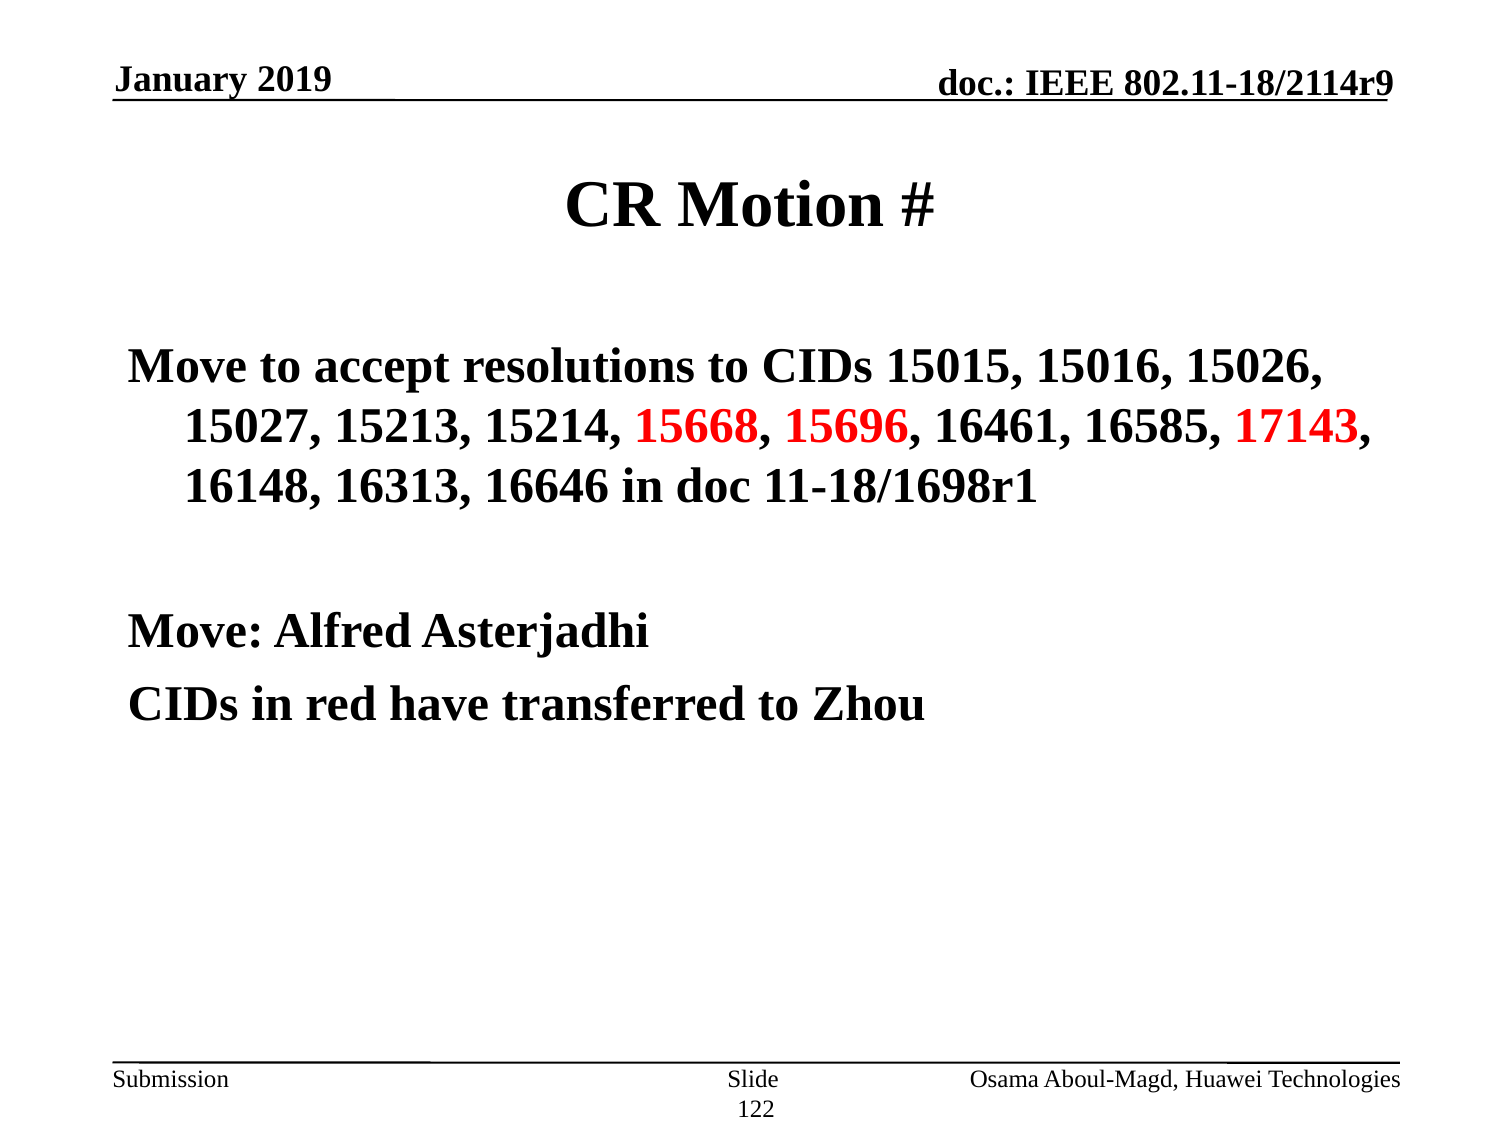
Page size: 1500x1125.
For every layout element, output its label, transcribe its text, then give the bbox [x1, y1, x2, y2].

footer Osama Aboul-Magd, Huawei Technologies [878, 1061, 1402, 1093]
list Move to accept resolutions to CIDs 15015, 15016, 15026, 15027, 15213, 15214, 15668, 15696, 16461, 16585, 17143, 16148, 16313, 16646 in doc 11-18/1698r1 Move: Alfred Asterjadhi CIDs in red have transferred to Zhou [112, 324, 1388, 1000]
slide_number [114, 54, 423, 100]
title CR Motion # [112, 112, 1388, 288]
slide_number Slide 122 [712, 1061, 800, 1123]
